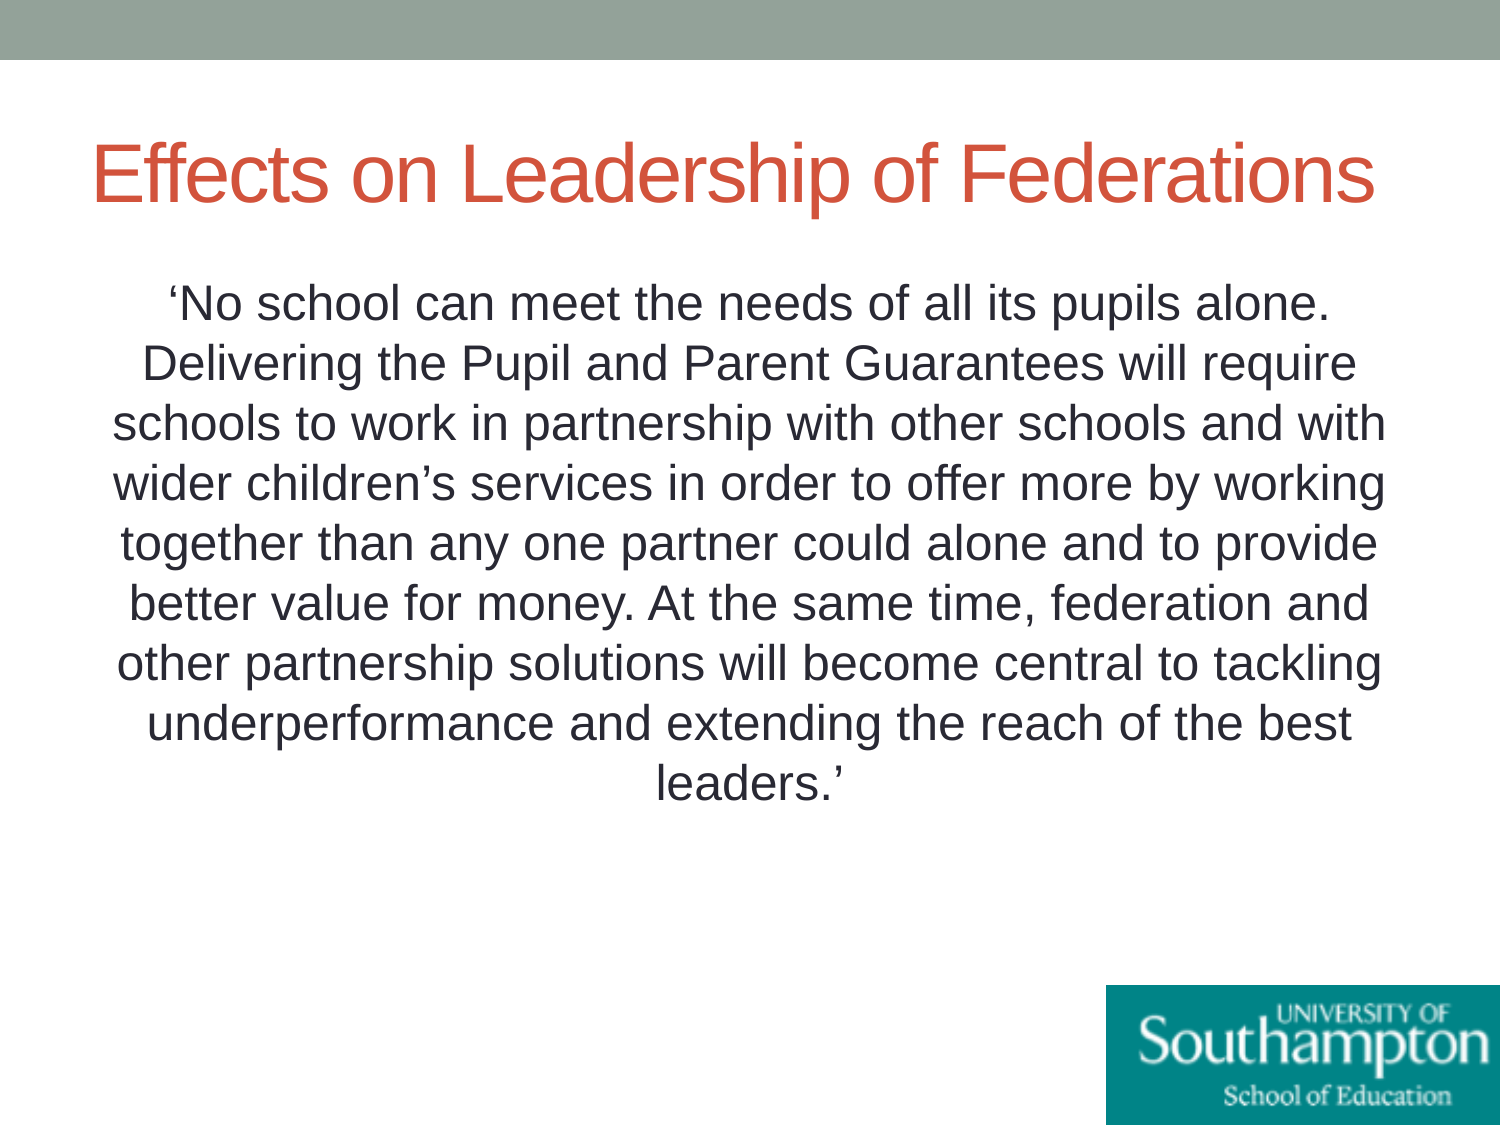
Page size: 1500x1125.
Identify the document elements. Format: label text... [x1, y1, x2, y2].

picture [1105, 985, 1500, 1125]
list ‘No school can meet the needs of all its pupils alone. Delivering the Pupil and Parent Guarantees will require schools to work in partnership with other schools and with wider children’s services in order to offer more by working together than any one partner could alone and to provide better value for money. At the same time, federation and other partnership solutions will become central to tackling underperformance and extending the reach of the best leaders.’ [75, 262, 1425, 1063]
title Effects on Leadership of Federations [75, 87, 1425, 250]
